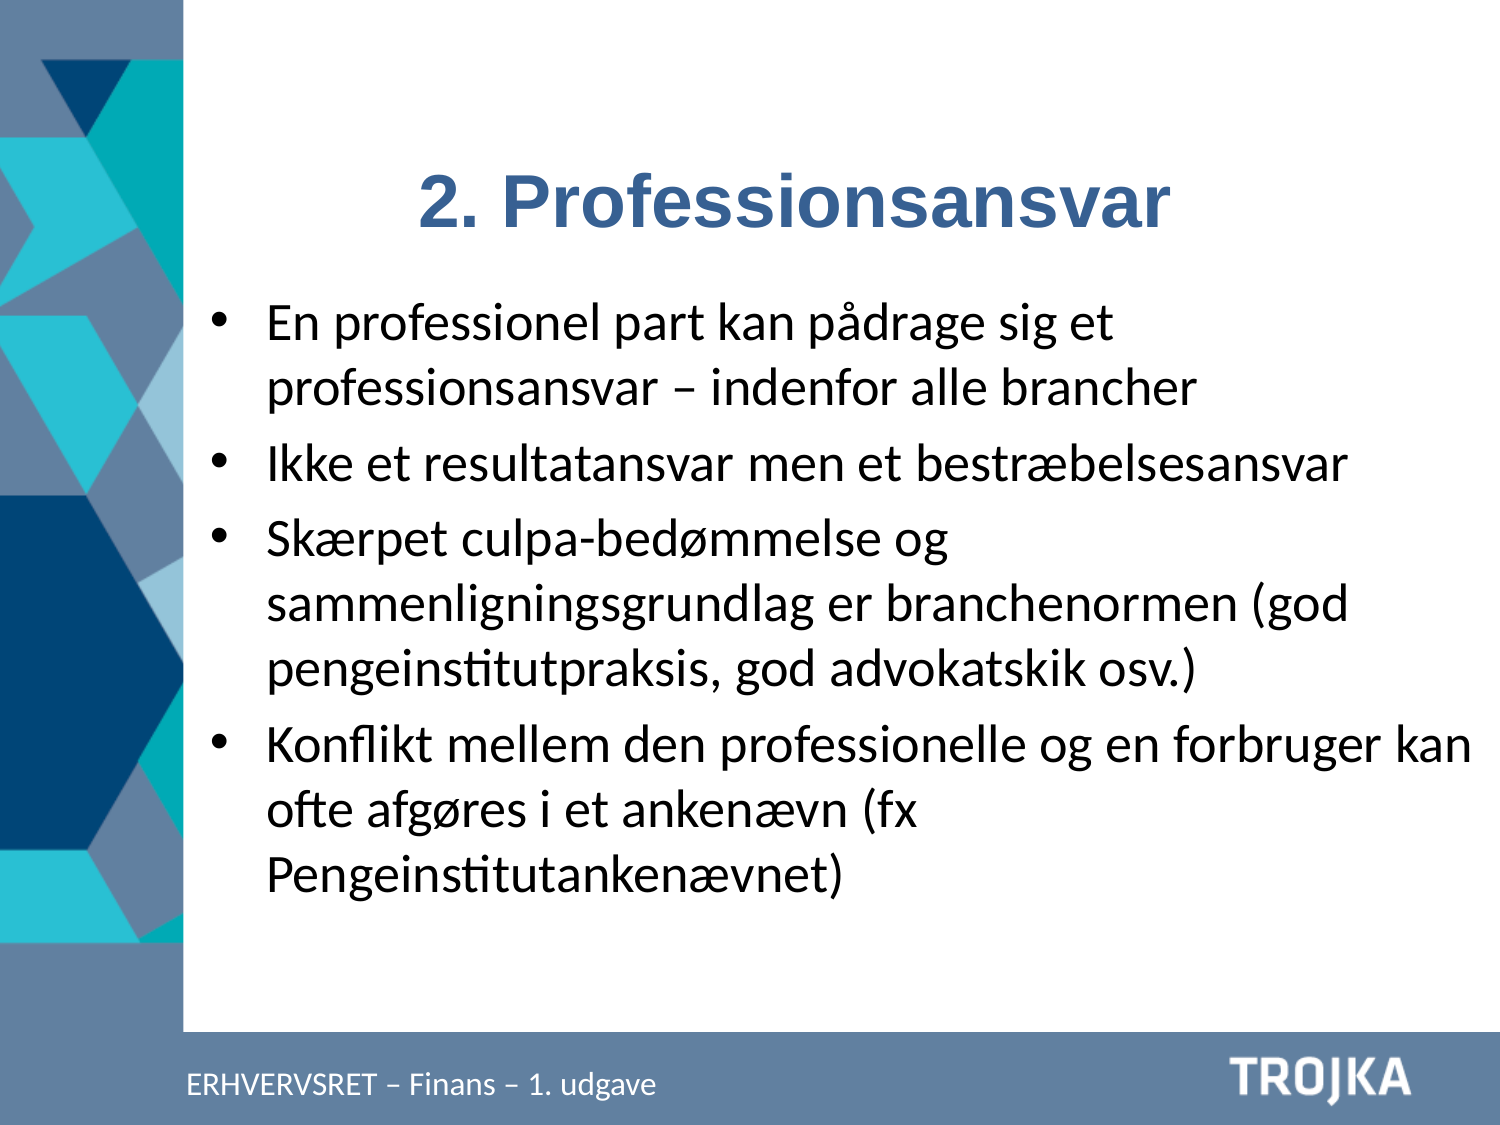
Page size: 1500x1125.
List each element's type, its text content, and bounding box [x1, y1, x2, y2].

text_box 2. Professionsansvar [120, 54, 1471, 243]
picture [0, 0, 1500, 1125]
text_box En professionel part kan pådrage sig et professionsansvar – indenfor alle brancher Ikke et resultatansvar men et bestræbelsesansvar Skærpet culpa-bedømmelse og sammenligningsgrundlag er branchenormen (god pengeinstitutpraksis, god advokatskik osv.) Konflikt mellem den professionelle og en forbruger kan ofte afgøres i et ankenævn (fx Pengeinstitutankenævnet) [195, 278, 1496, 963]
